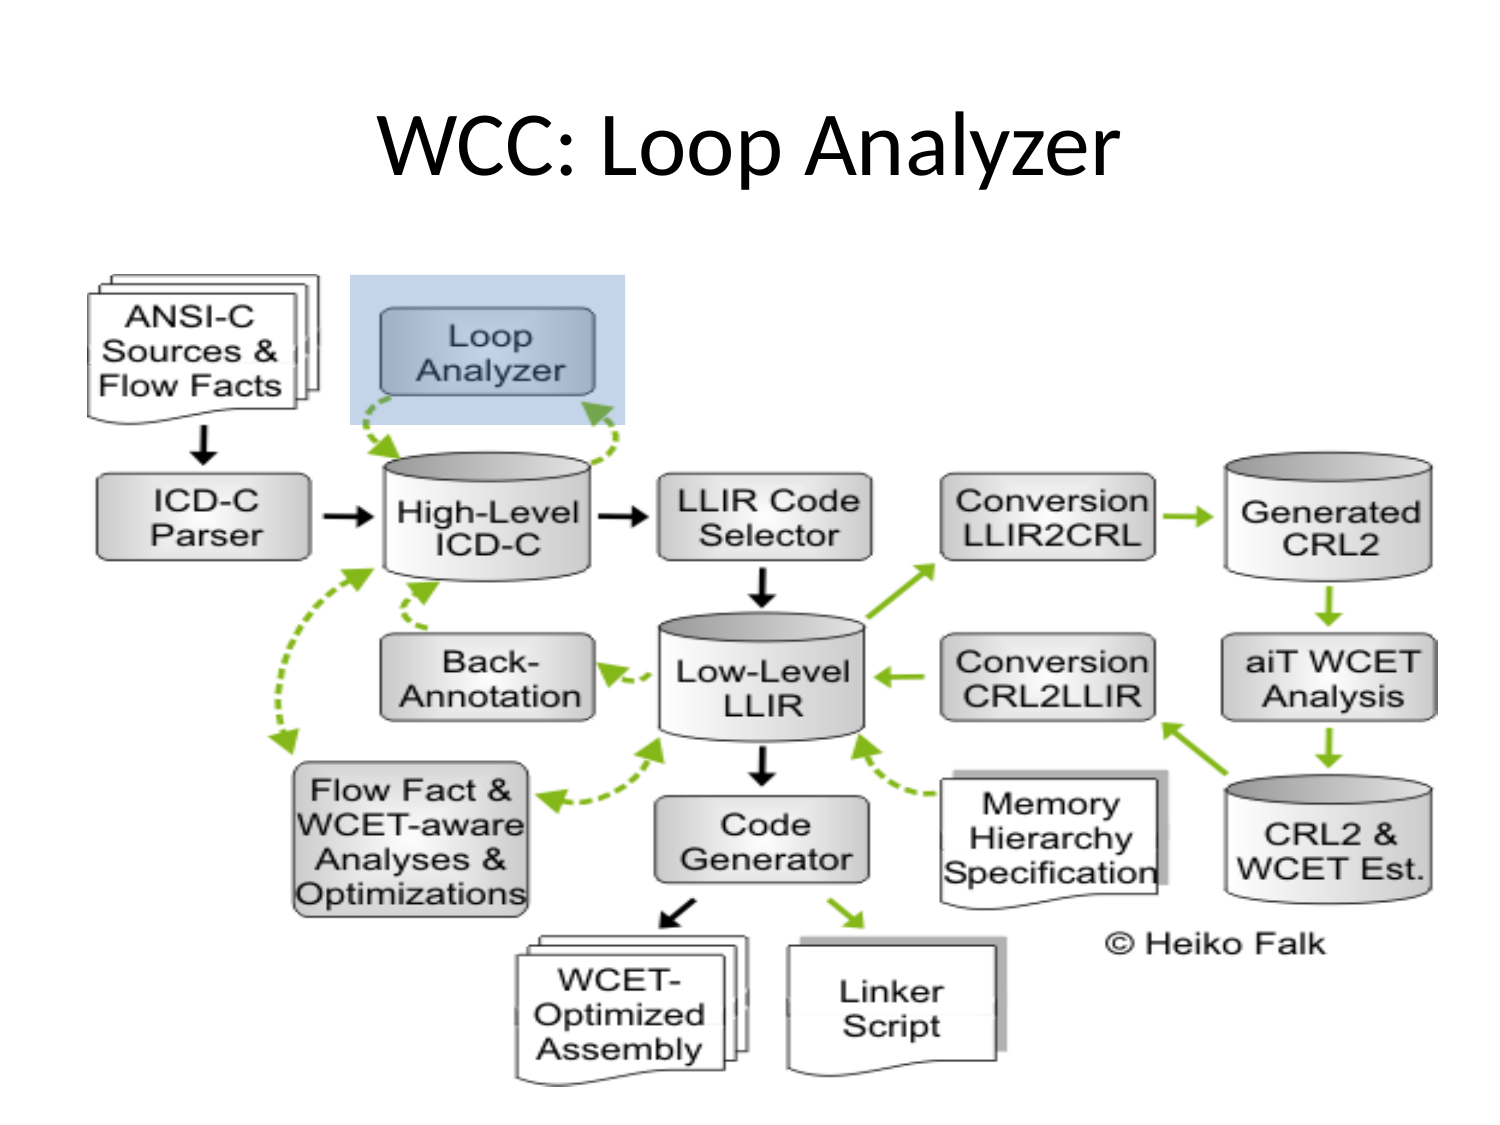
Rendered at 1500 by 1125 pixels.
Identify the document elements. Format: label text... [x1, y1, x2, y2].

title WCC: Loop Analyzer [75, 45, 1425, 233]
picture [87, 274, 1439, 1088]
